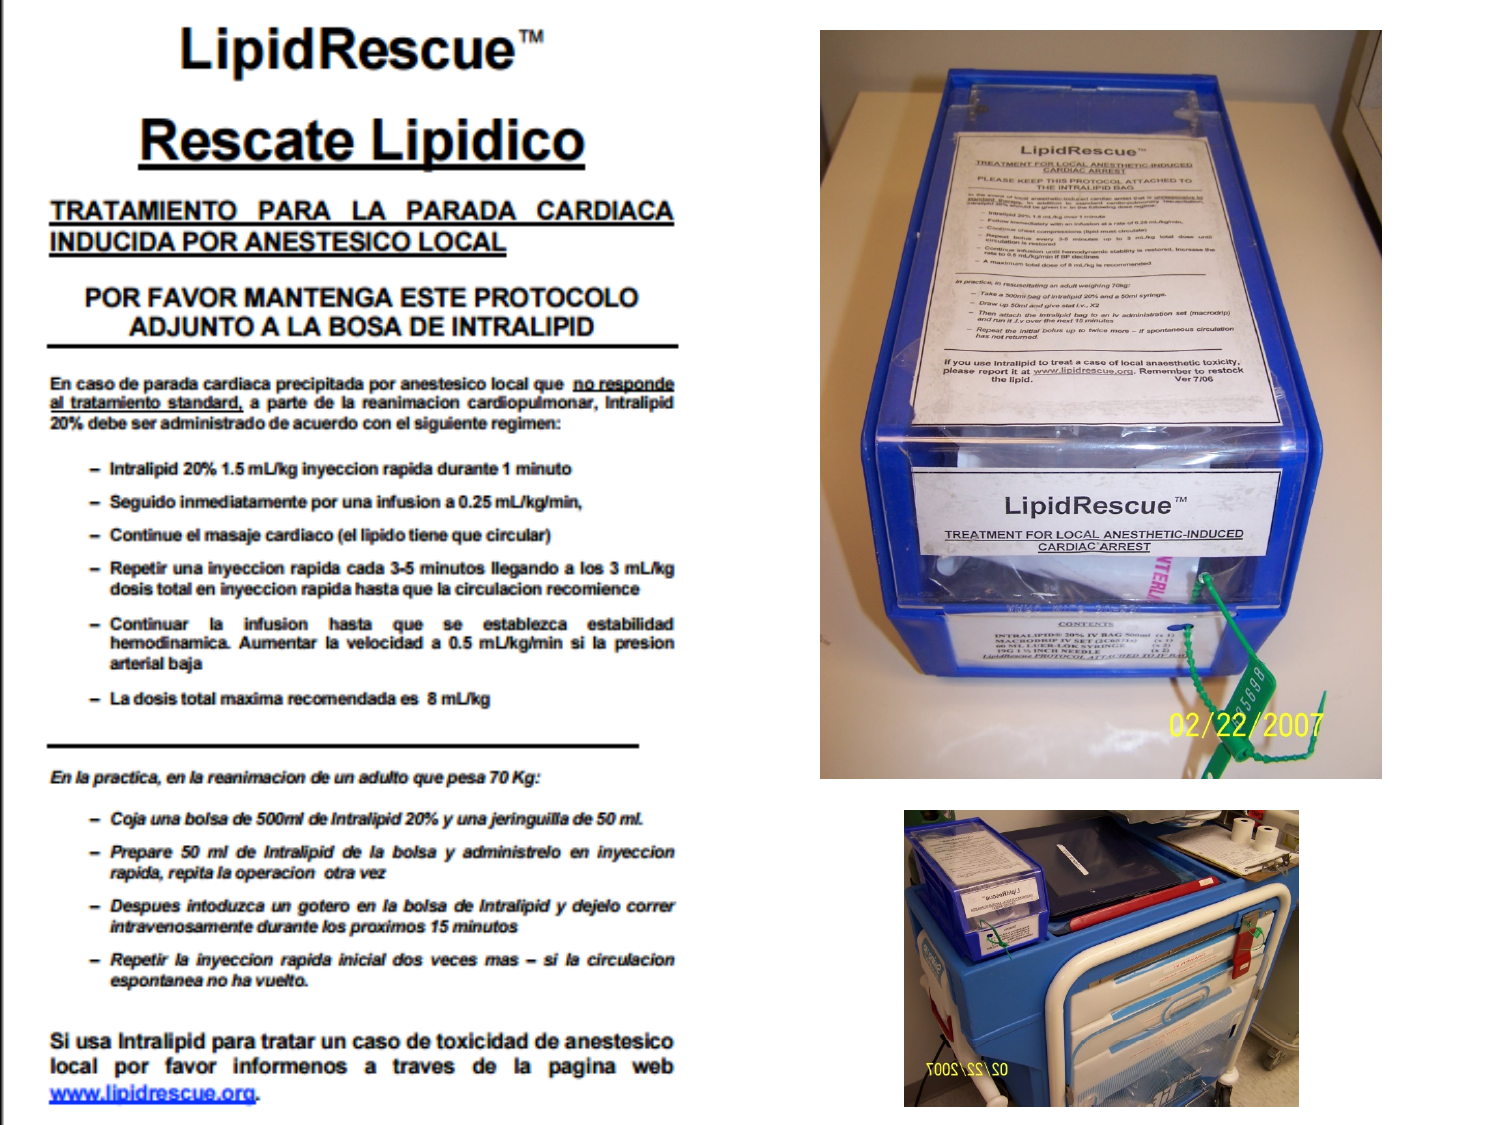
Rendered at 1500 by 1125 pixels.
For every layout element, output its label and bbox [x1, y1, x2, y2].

picture [0, 0, 721, 1125]
picture [820, 30, 1382, 780]
picture [903, 810, 1299, 1107]
